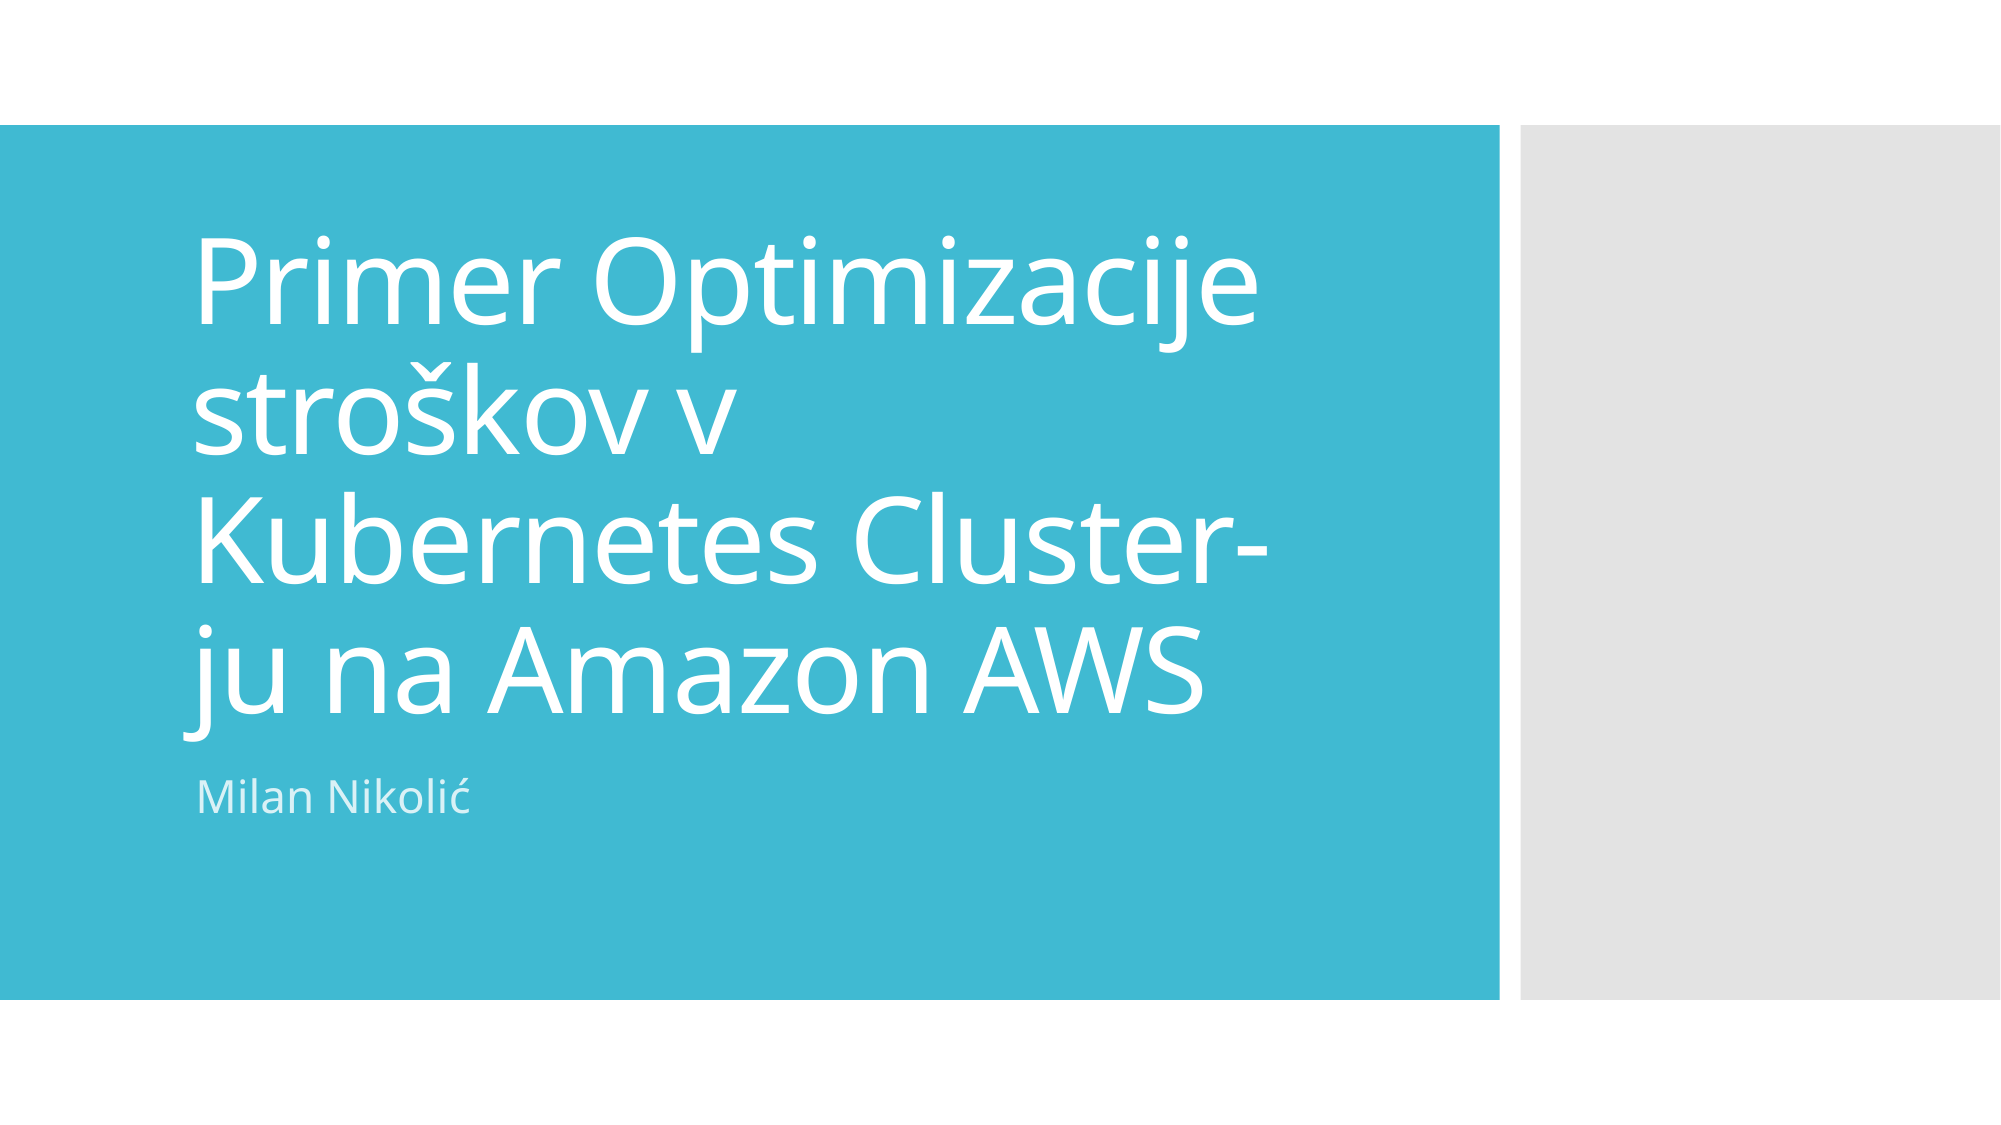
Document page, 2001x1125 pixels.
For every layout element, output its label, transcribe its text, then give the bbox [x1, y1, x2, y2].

title Primer Optimizacije stroškov v Kubernetes Cluster-ju na Amazon AWS [175, 213, 1376, 747]
subtitle Milan Nikolić [180, 766, 1381, 917]
